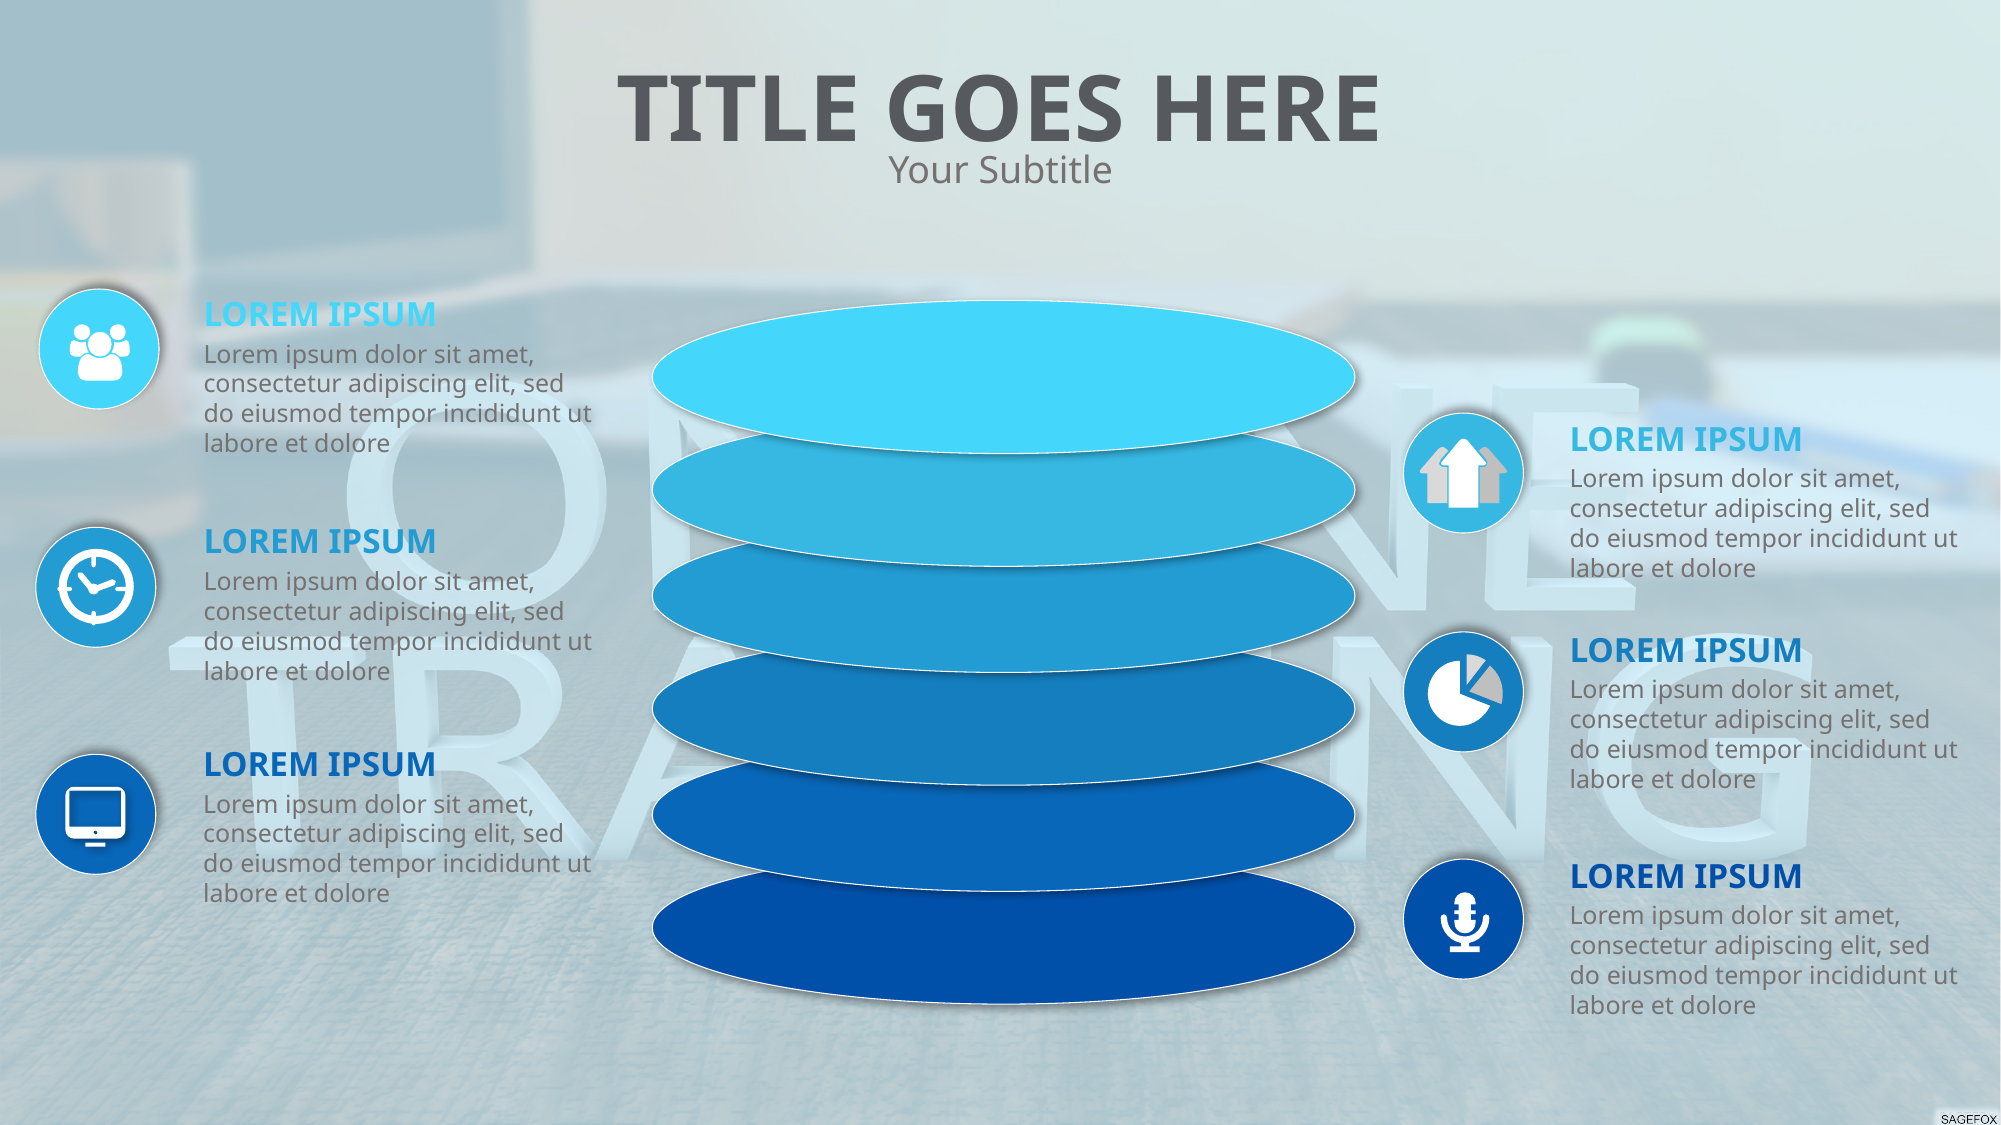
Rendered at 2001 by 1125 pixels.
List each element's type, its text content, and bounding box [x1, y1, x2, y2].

text_box [651, 766, 1357, 893]
text_box LOREM IPSUM Lorem ipsum dolor sit amet, consectetur adipiscing elit, sed do eiusmod tempor incididunt ut labore et dolore [193, 738, 610, 913]
text_box LOREM IPSUM Lorem ipsum dolor sit amet, consectetur adipiscing elit, sed do eiusmod tempor incididunt ut labore et dolore [1559, 623, 1977, 799]
text_box [34, 753, 157, 876]
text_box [39, 288, 160, 409]
text_box LOREM IPSUM Lorem ipsum dolor sit amet, consectetur adipiscing elit, sed do eiusmod tempor incididunt ut labore et dolore [1559, 412, 1977, 588]
text_box [34, 526, 157, 649]
text_box [651, 438, 1357, 568]
picture [1938, 1114, 1999, 1125]
text_box [1402, 630, 1525, 753]
text_box [651, 547, 1357, 674]
text_box [651, 299, 1357, 455]
text_box LOREM IPSUM Lorem ipsum dolor sit amet, consectetur adipiscing elit, sed do eiusmod tempor incididunt ut labore et dolore [1559, 849, 1977, 1025]
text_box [548, 42, 1452, 199]
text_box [57, 548, 134, 626]
text_box LOREM IPSUM Lorem ipsum dolor sit amet, consectetur adipiscing elit, sed do eiusmod tempor incididunt ut labore et dolore [193, 515, 611, 691]
text_box [1402, 411, 1525, 535]
text_box [651, 657, 1357, 787]
text_box LOREM IPSUM Lorem ipsum dolor sit amet, consectetur adipiscing elit, sed do eiusmod tempor incididunt ut labore et dolore [193, 288, 611, 463]
text_box [1402, 858, 1525, 981]
text_box [65, 786, 126, 839]
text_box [1440, 892, 1490, 953]
text_box [651, 875, 1357, 1006]
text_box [1427, 654, 1503, 726]
text_box [85, 842, 106, 847]
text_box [1418, 438, 1509, 508]
